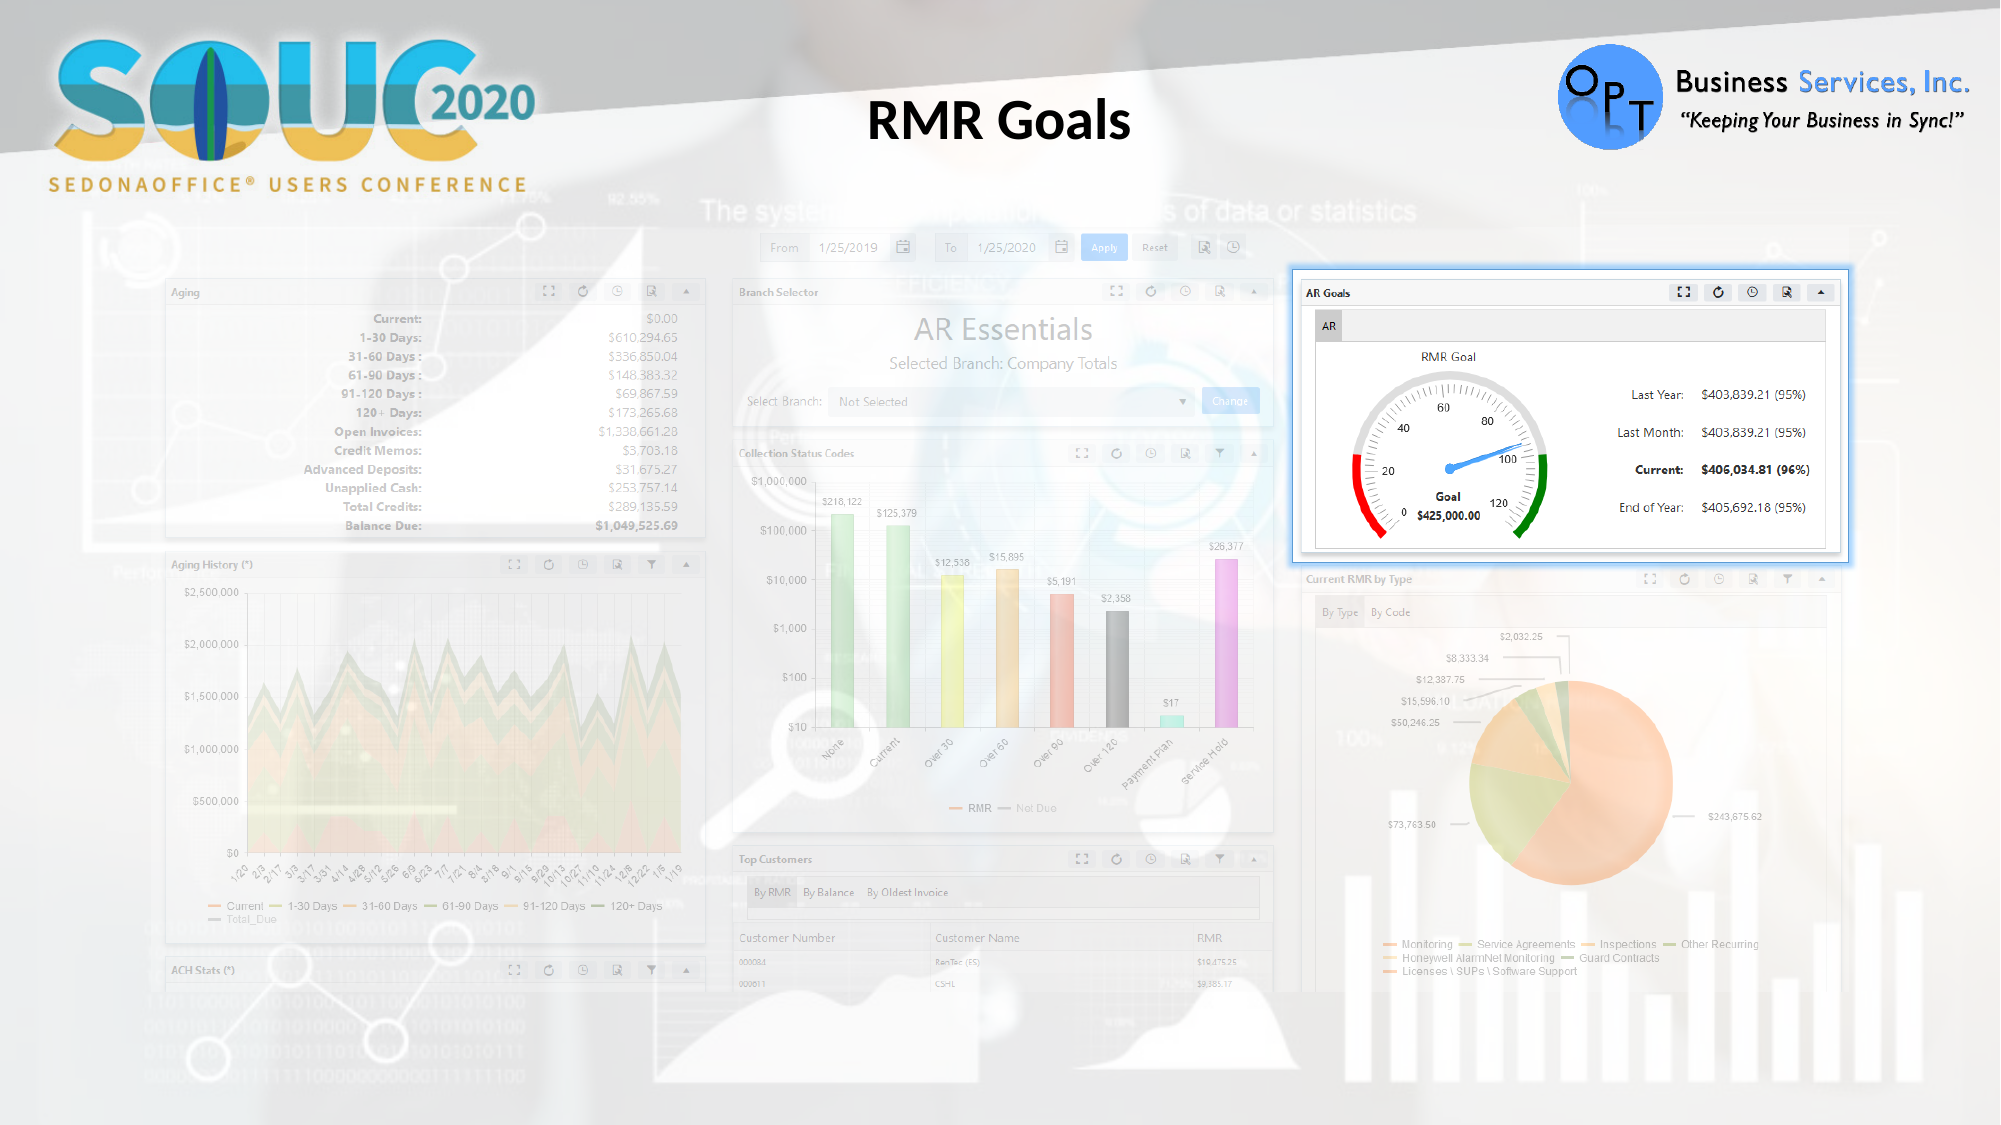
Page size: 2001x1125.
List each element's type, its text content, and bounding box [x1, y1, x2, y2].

text_box RMR Goals [0, 73, 2000, 159]
picture [0, 0, 2001, 1125]
